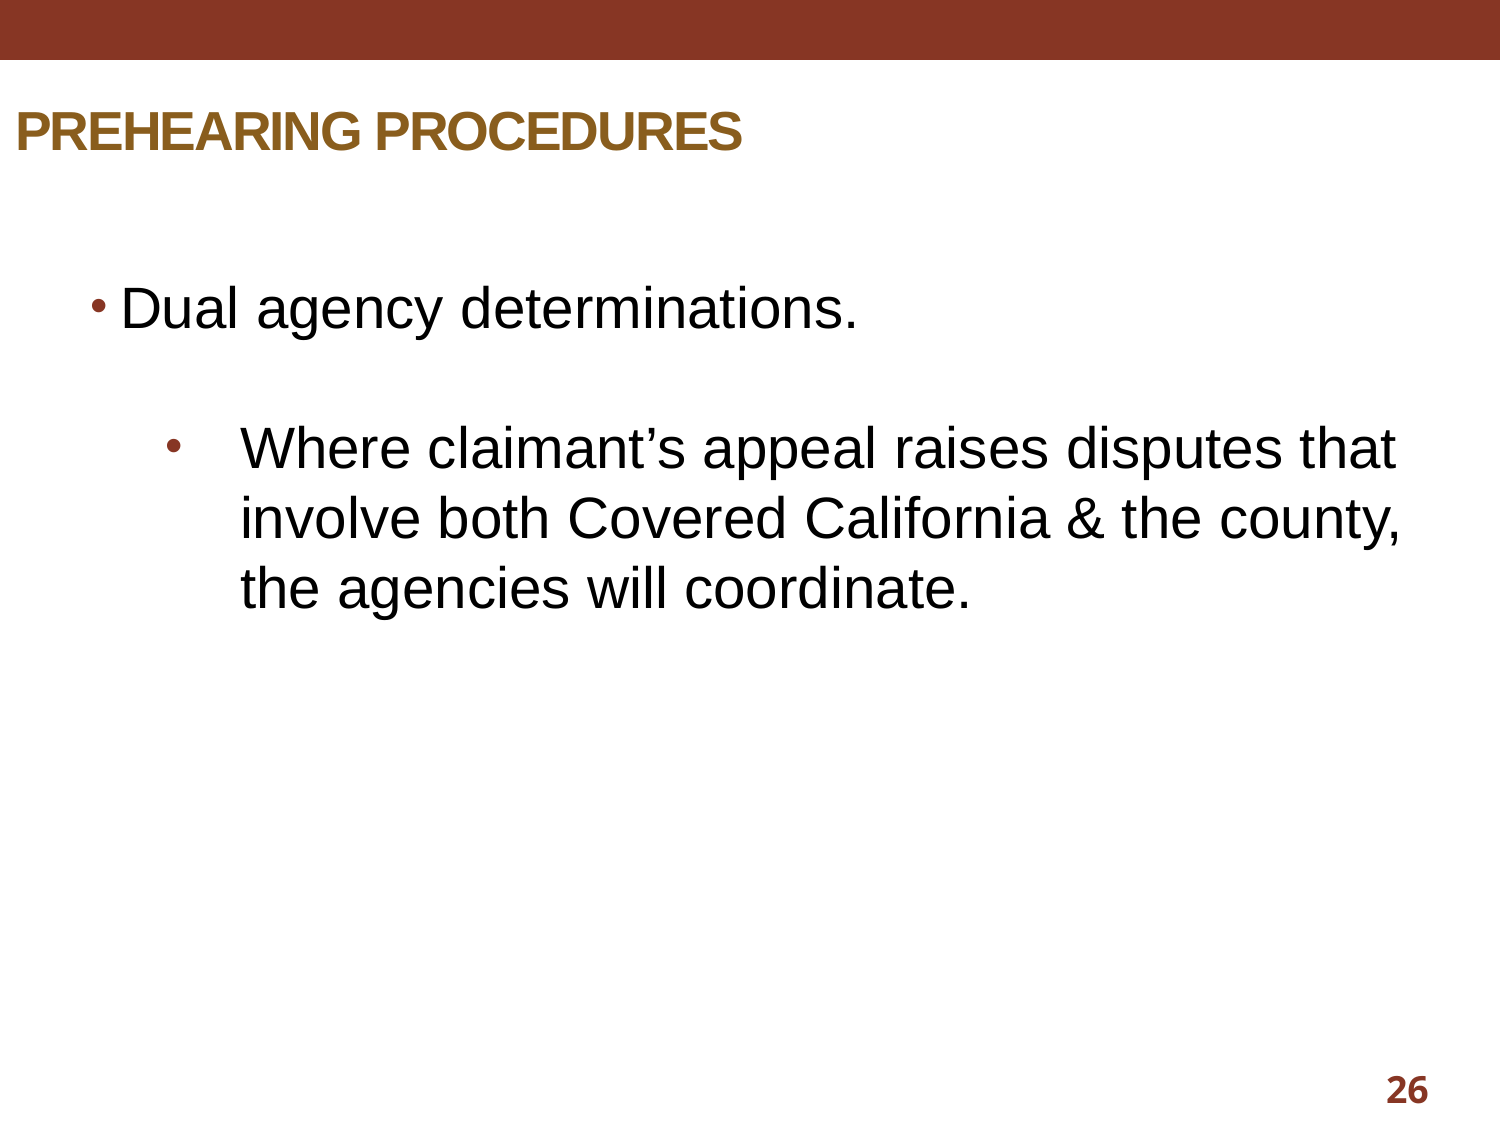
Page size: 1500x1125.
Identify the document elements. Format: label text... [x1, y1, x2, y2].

title PREHEARING PROCEDURES [0, 87, 1425, 250]
text_box 26 [1320, 1064, 1495, 1119]
list Dual agency determinations. Where claimant’s appeal raises disputes that involve both Covered California & the county, the agencies will coordinate. [75, 262, 1425, 813]
